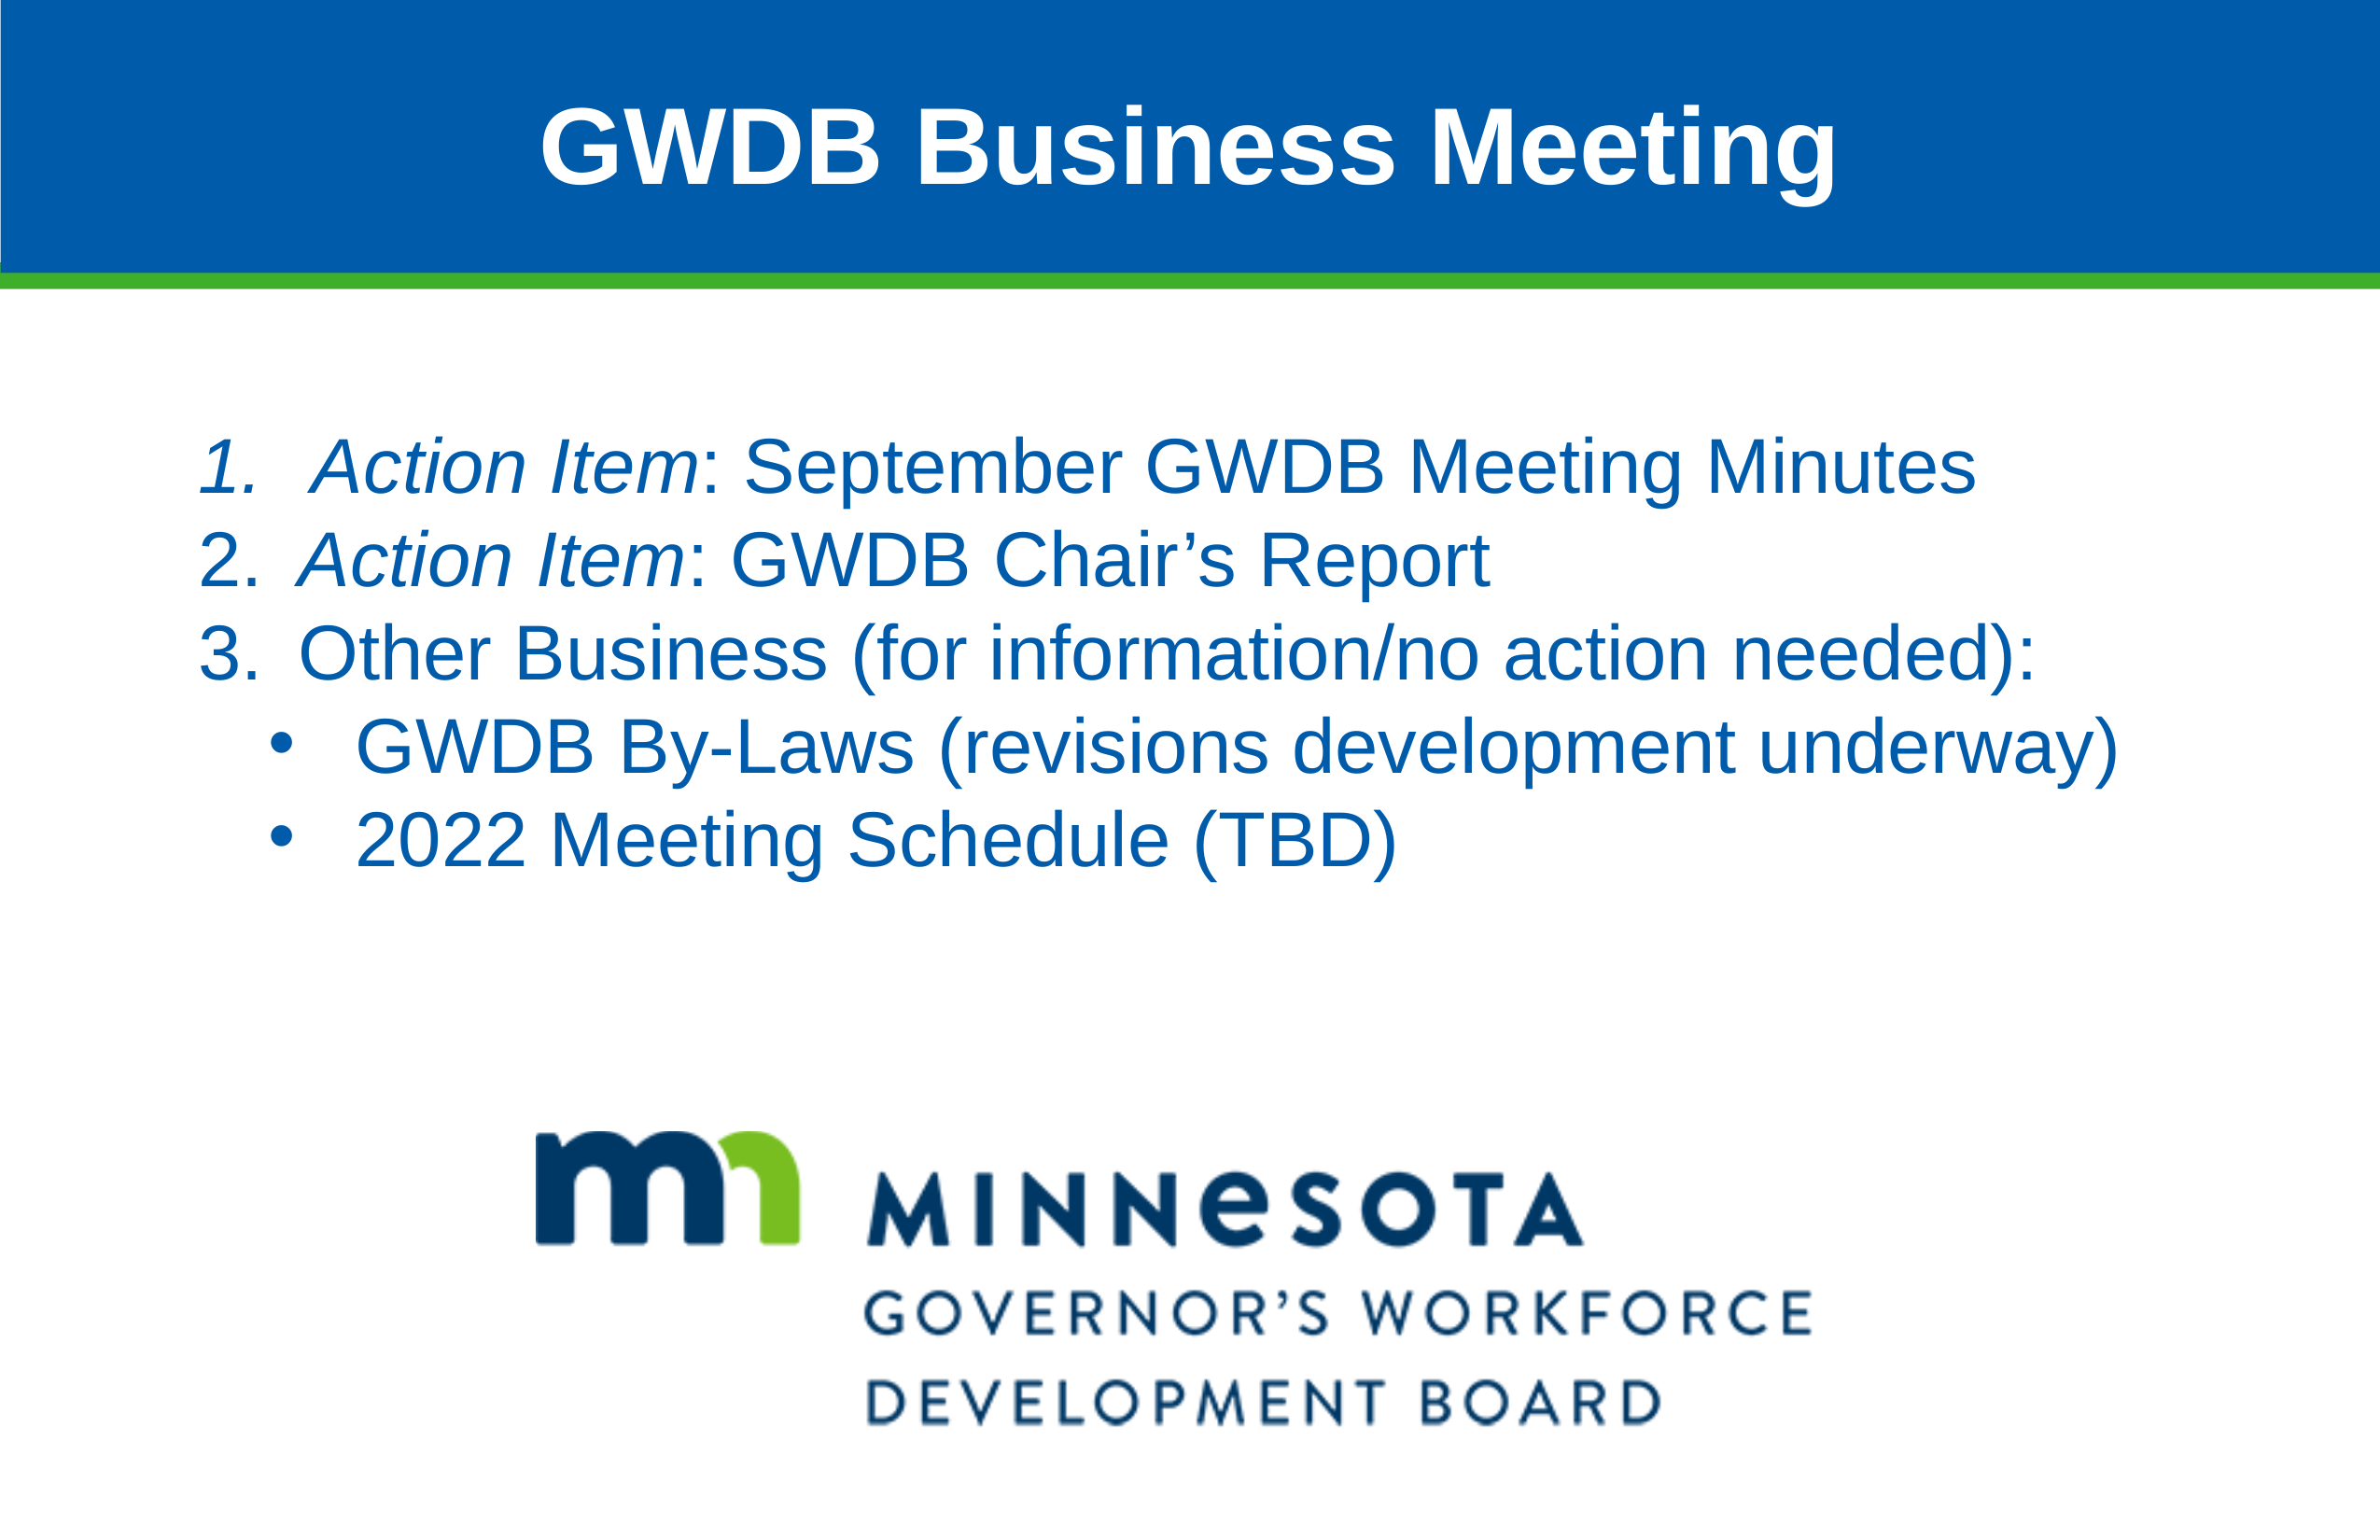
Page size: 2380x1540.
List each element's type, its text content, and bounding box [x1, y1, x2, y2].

title GWDB Business Meeting [163, 0, 2217, 298]
text_box Action Item: September GWDB Meeting Minutes Action Item: GWDB Chair’s Report Other Business (for information/no action needed): GWDB By-Laws (revisions development underway) 2022 Meeting Schedule (TBD) [184, 408, 2196, 889]
picture [536, 1131, 1844, 1449]
